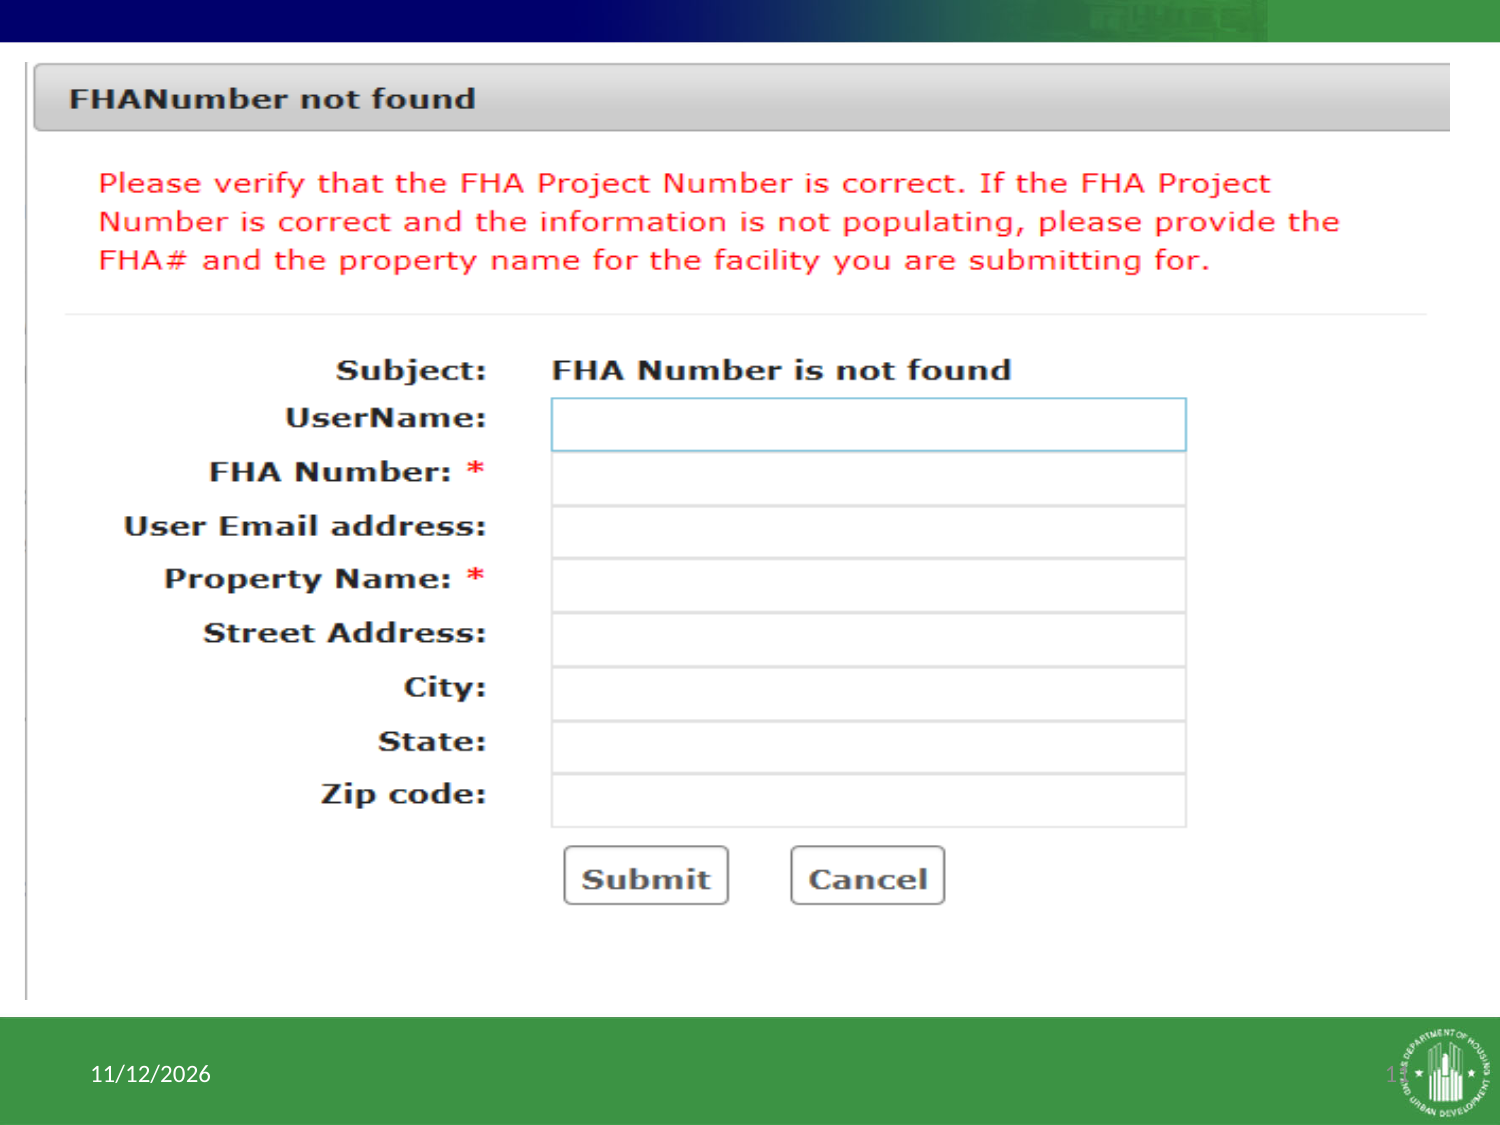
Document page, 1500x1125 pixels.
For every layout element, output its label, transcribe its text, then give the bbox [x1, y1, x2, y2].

slide_number 11 [1074, 1042, 1425, 1103]
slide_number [75, 1042, 425, 1103]
picture [0, 0, 1500, 1125]
